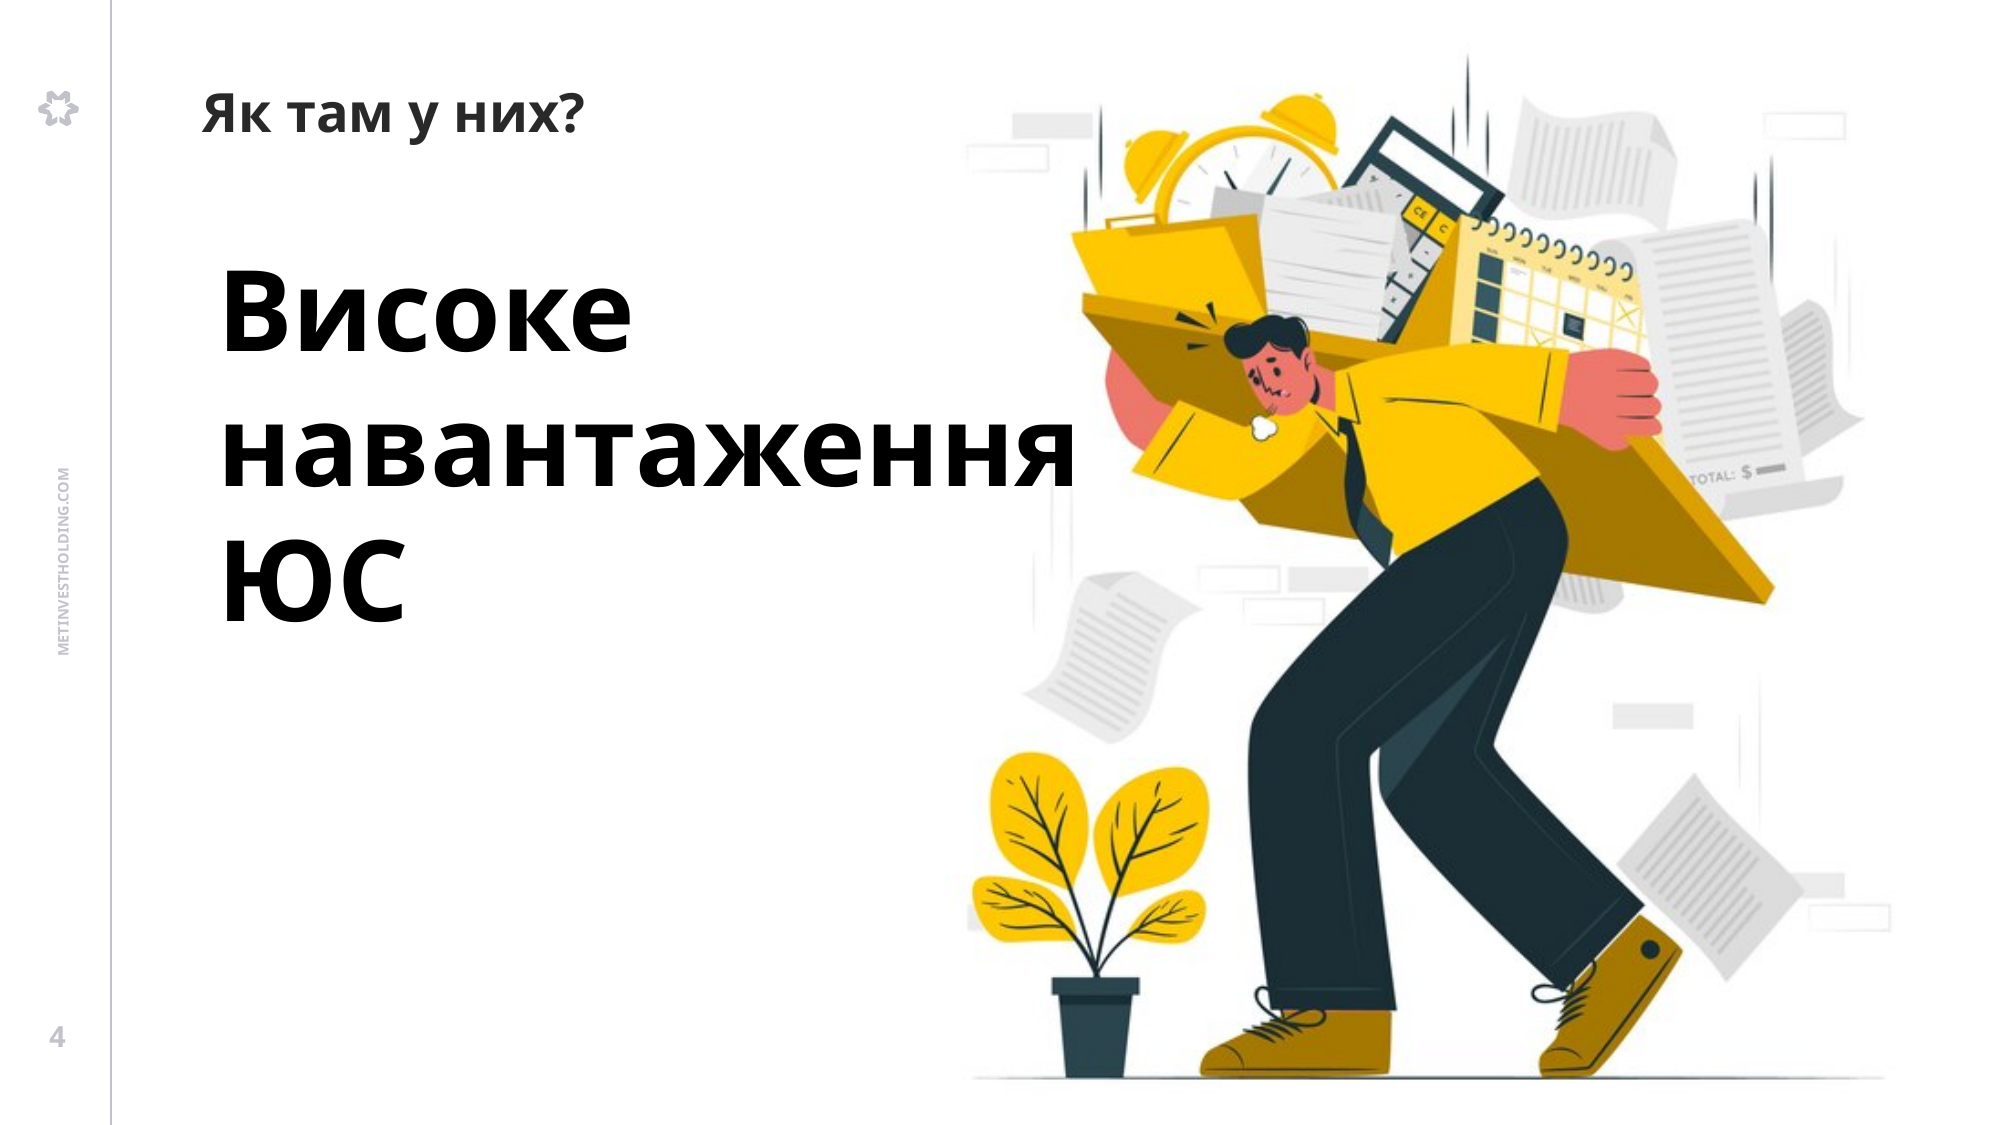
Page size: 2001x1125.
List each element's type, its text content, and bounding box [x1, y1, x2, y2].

text_box Високе навантаження ЮС [202, 231, 853, 652]
picture [858, 0, 2000, 1125]
title Як там у них? [202, 78, 853, 208]
